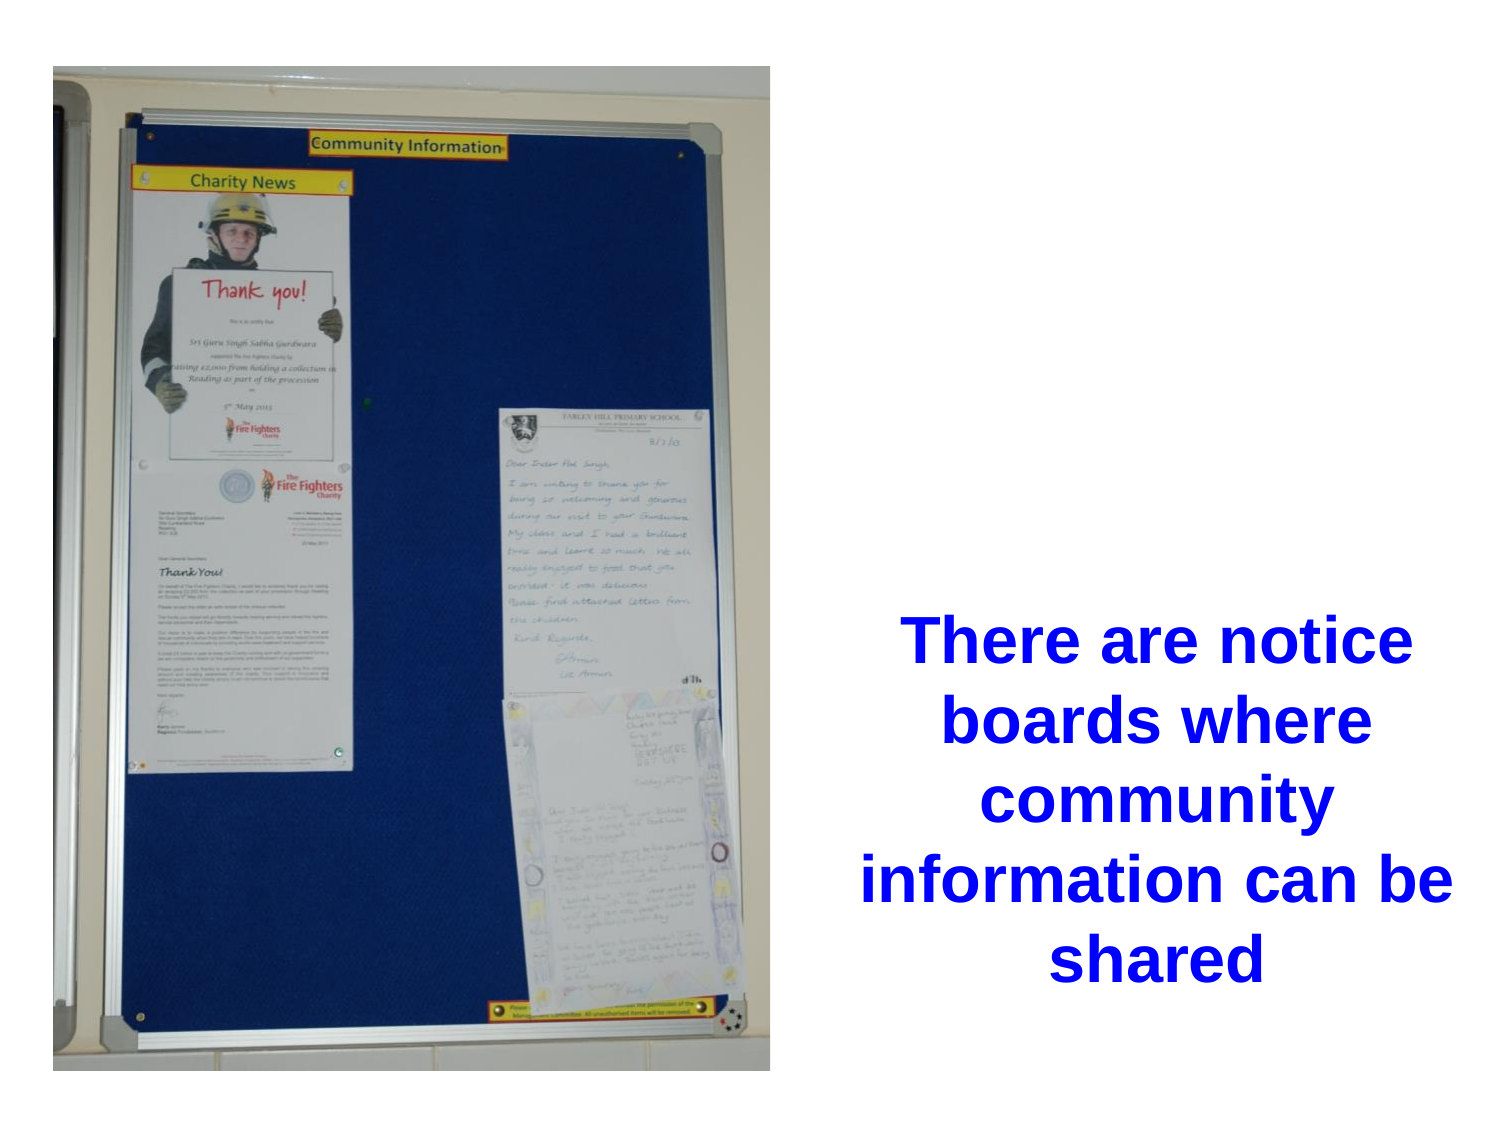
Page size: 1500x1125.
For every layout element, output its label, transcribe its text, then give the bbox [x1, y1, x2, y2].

picture [52, 65, 771, 1071]
text_box The Gurdwara is also a place for the Sikh community to meet together. There are notice boards where community information can be shared [844, 42, 1471, 1004]
